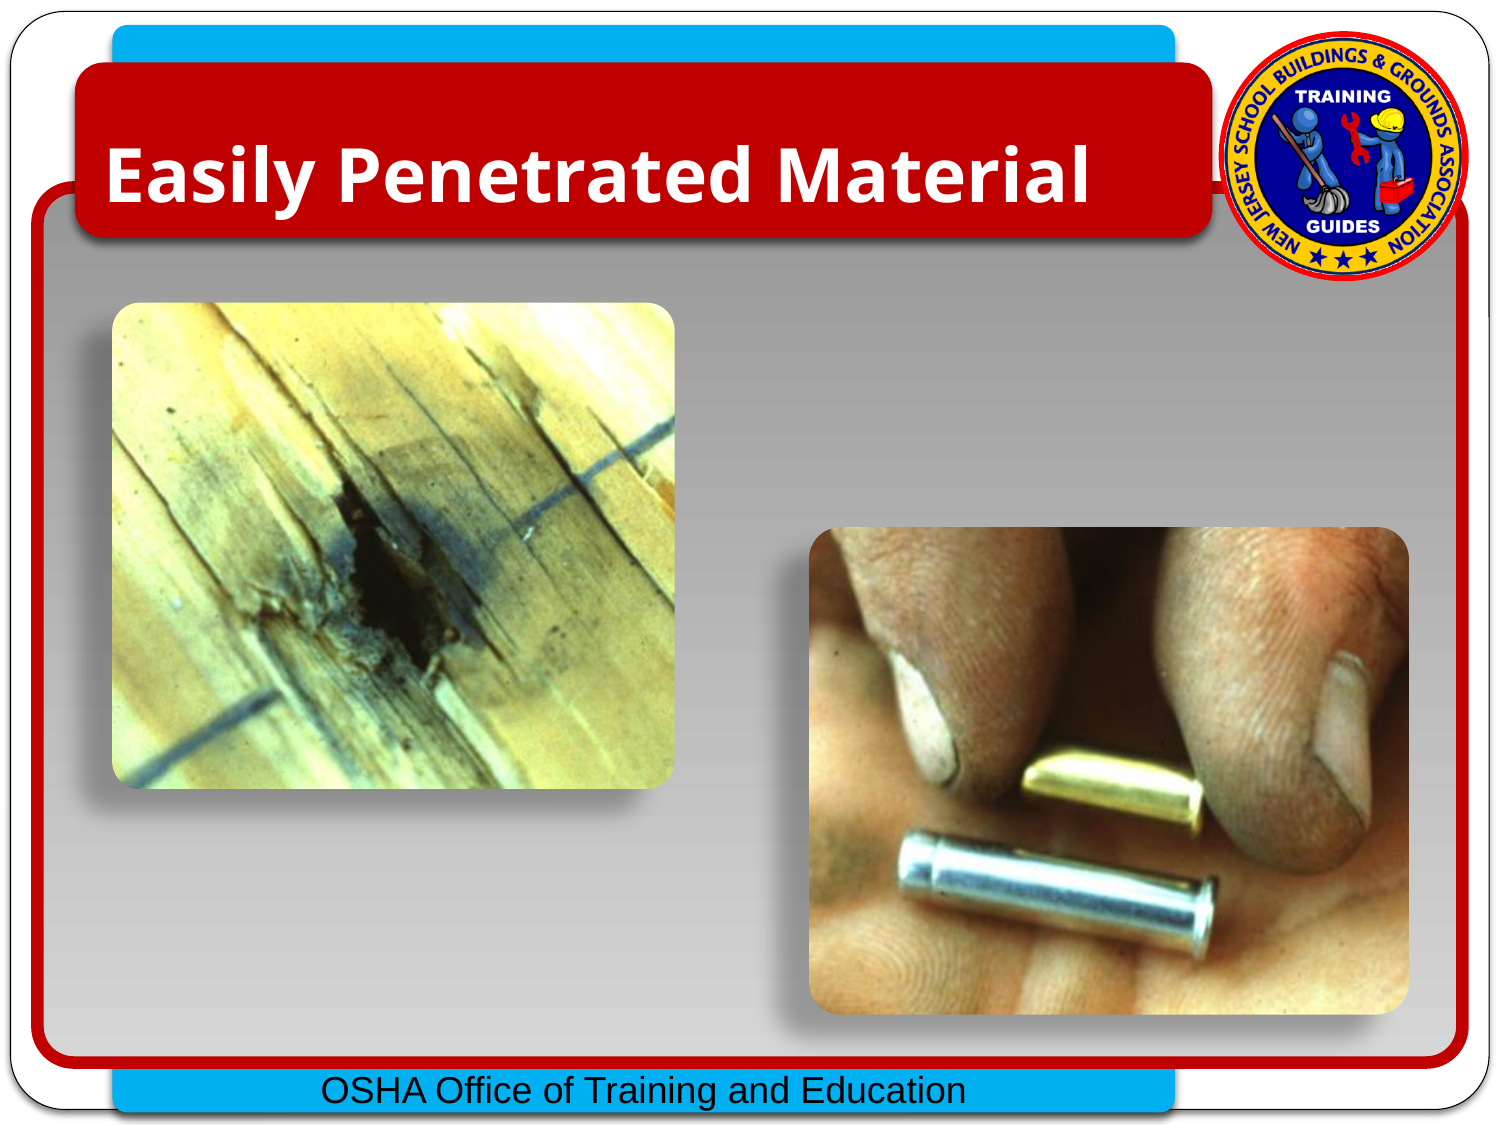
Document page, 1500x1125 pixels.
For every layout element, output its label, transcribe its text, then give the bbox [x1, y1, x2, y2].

picture [111, 302, 675, 790]
title Easily Penetrated Material [88, 78, 1199, 233]
picture [1224, 37, 1462, 275]
picture [808, 526, 1410, 1015]
